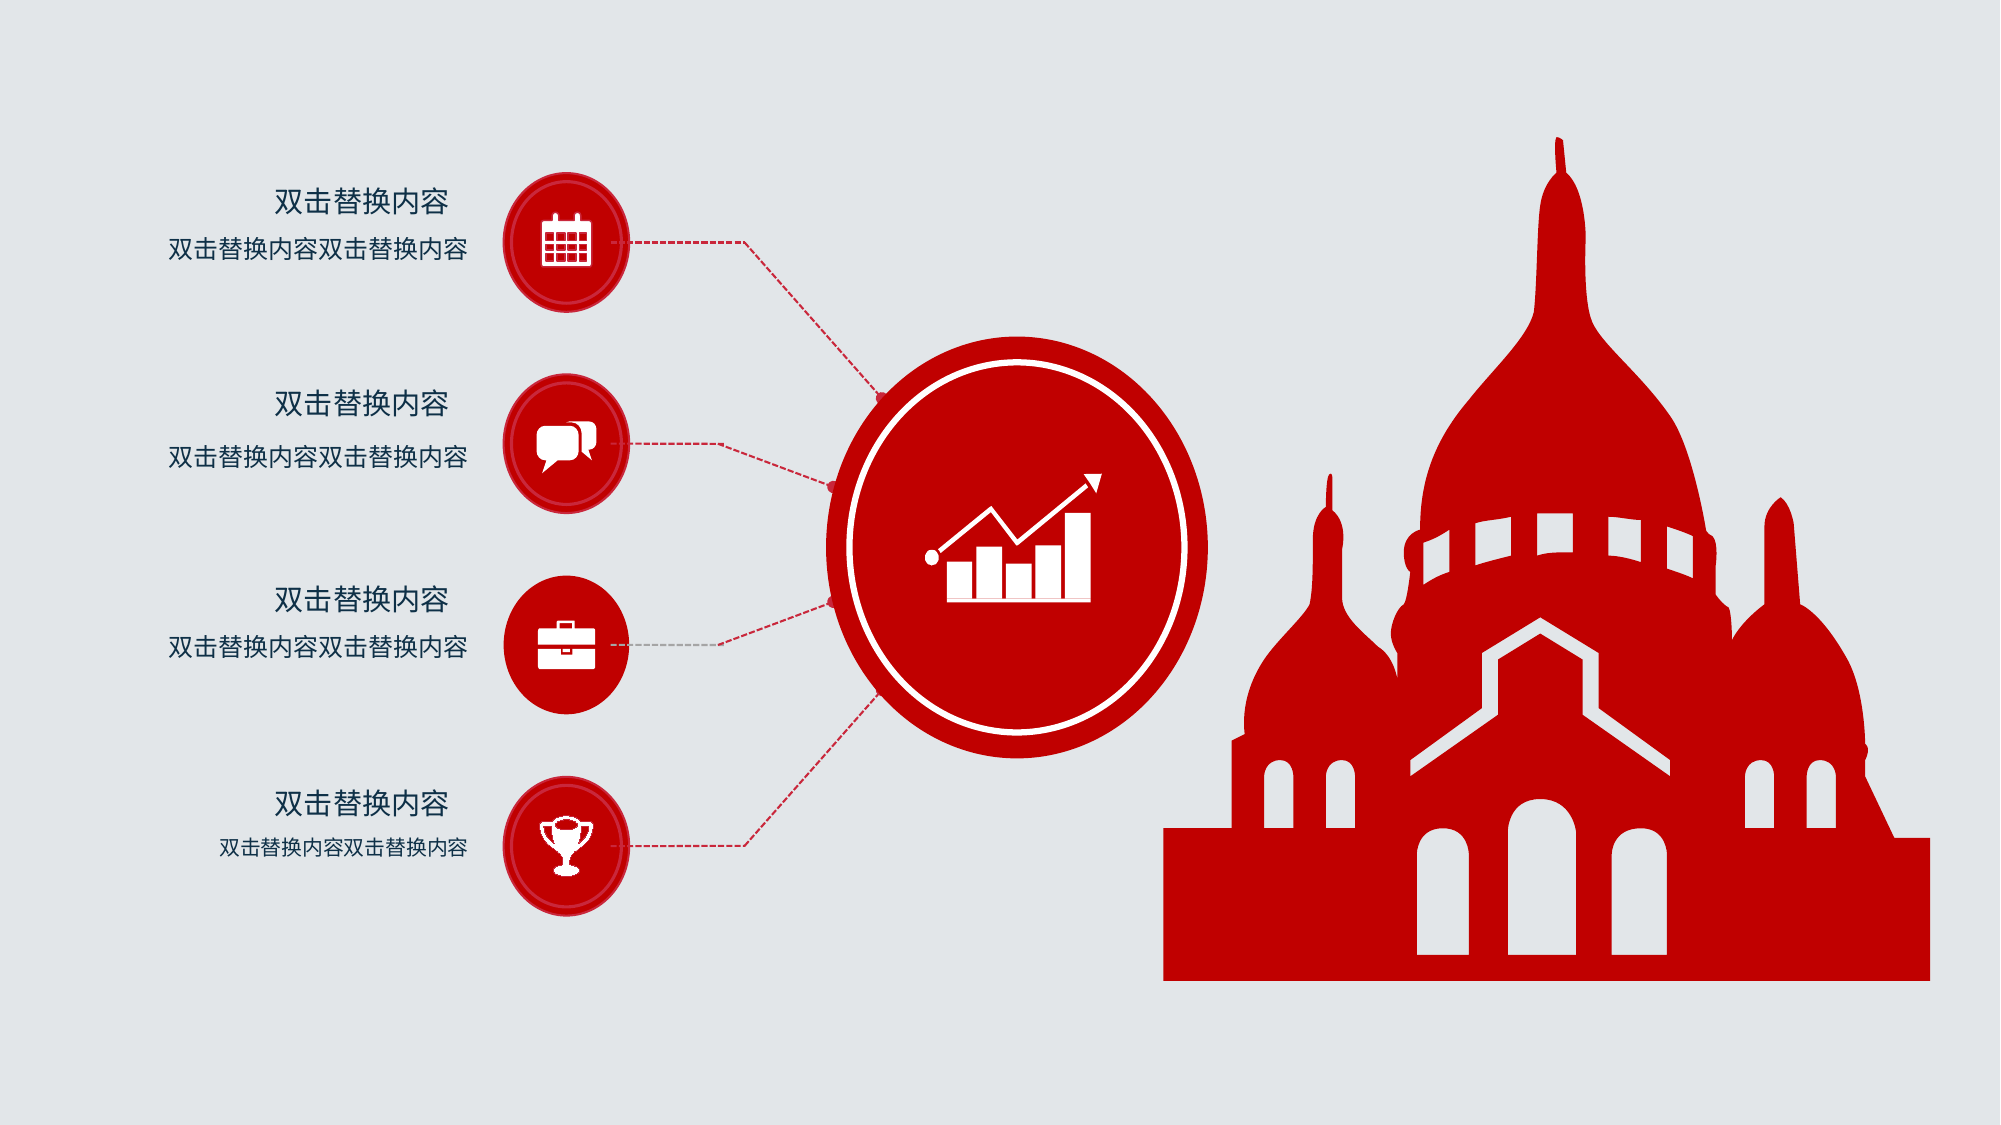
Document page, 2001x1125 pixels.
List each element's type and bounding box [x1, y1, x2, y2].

text_box [503, 173, 882, 399]
text_box [504, 575, 834, 715]
text_box [39, 564, 504, 726]
text_box [848, 361, 1186, 734]
text_box [925, 473, 1102, 603]
text_box [503, 690, 882, 916]
text_box [1163, 137, 1931, 981]
text_box [825, 335, 1209, 760]
text_box [39, 368, 504, 530]
text_box [39, 767, 504, 930]
text_box [504, 374, 834, 514]
text_box [39, 166, 504, 328]
